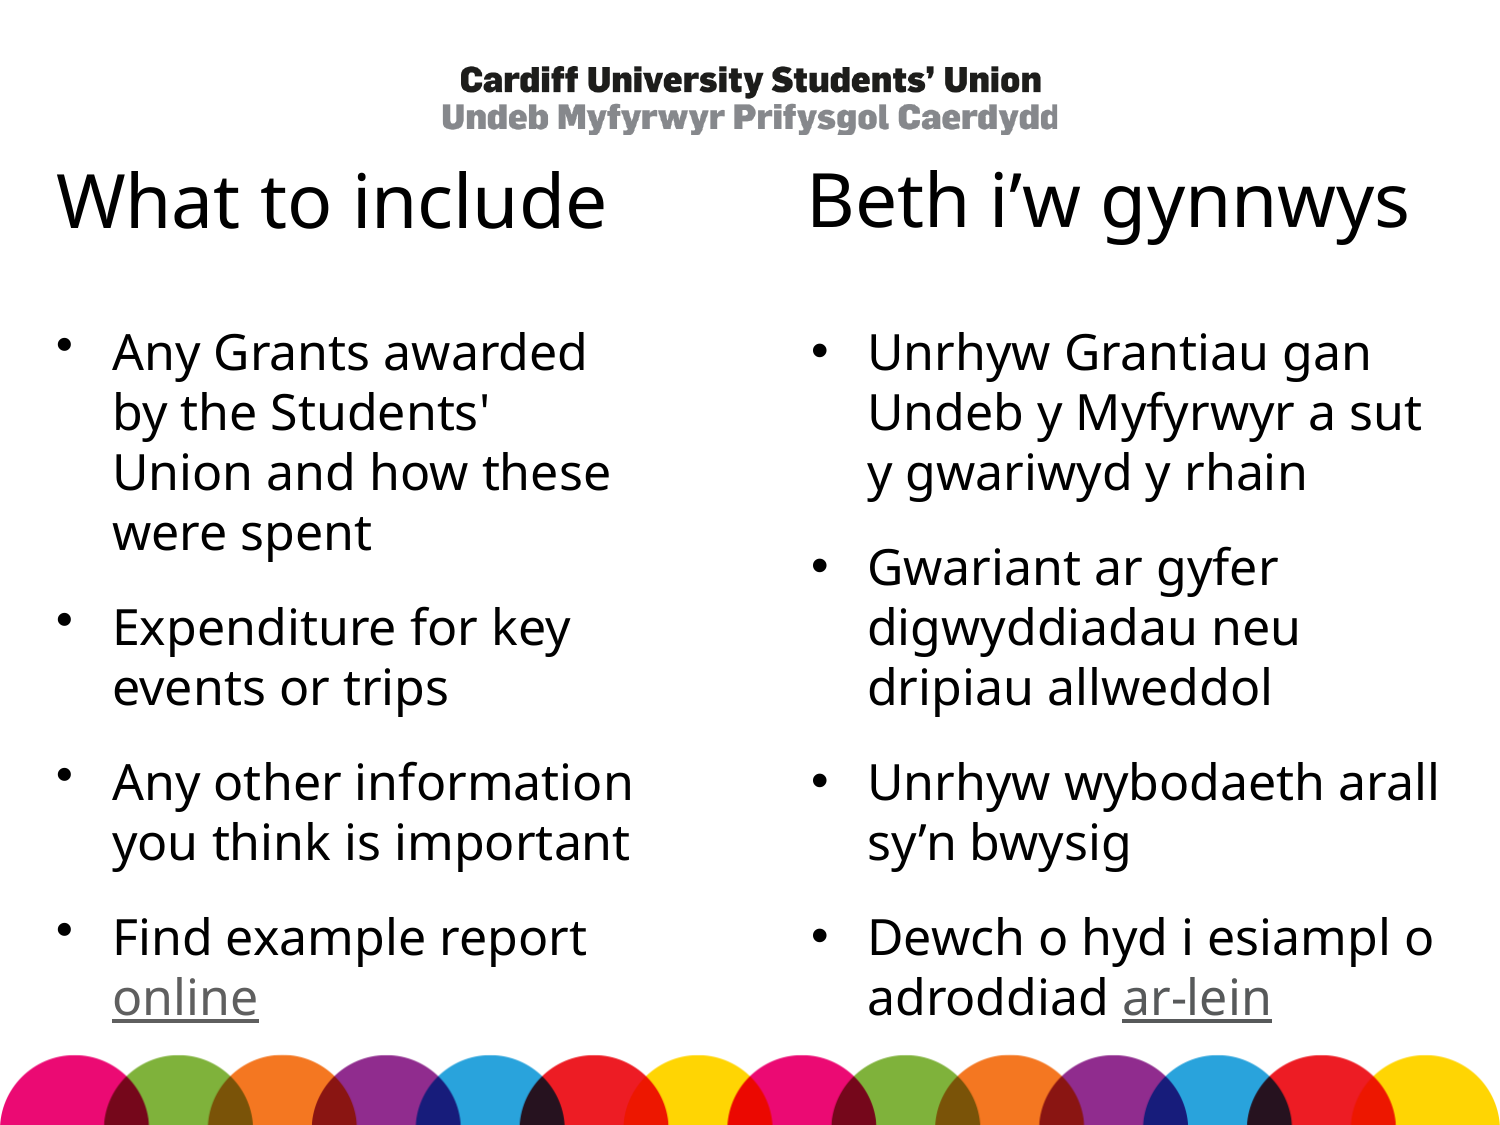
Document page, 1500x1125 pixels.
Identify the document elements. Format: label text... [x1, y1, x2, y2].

list Unrhyw Grantiau gan Undeb y Myfyrwyr a sut y gwariwyd y rhain Gwariant ar gyfer digwyddiadau neu dripiau allweddol Unrhyw wybodaeth arall sy’n bwysig Dewch o hyd i esiampl o adroddiad ar-lein [796, 312, 1459, 1035]
list Beth i’w gynnwys [791, 145, 1453, 311]
picture [0, 1021, 1500, 1125]
list Any Grants awarded by the Students' Union and how these were spent Expenditure for key events or trips Any other information you think is important Find example report online [41, 312, 655, 1035]
title What to include [41, 146, 656, 310]
